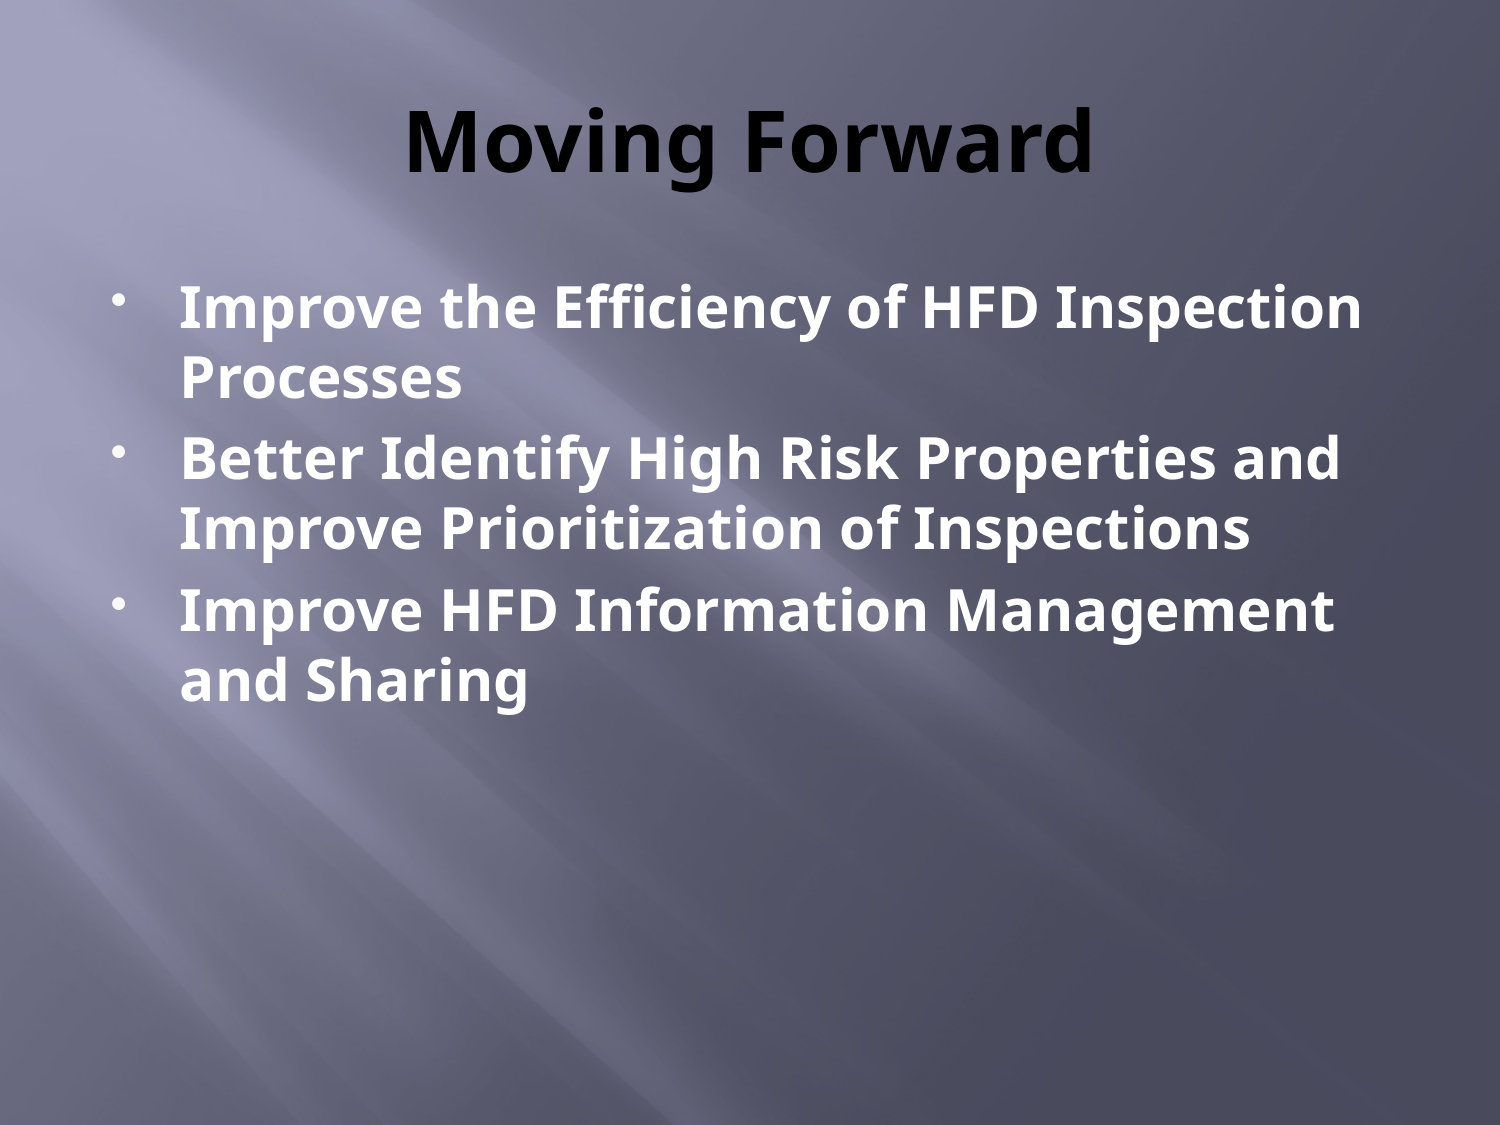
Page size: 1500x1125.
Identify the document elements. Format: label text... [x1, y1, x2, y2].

list Improve the Efficiency of HFD Inspection Processes Better Identify High Risk Properties and Improve Prioritization of Inspections Improve HFD Information Management and Sharing [75, 262, 1425, 1035]
title Moving Forward [75, 45, 1425, 233]
